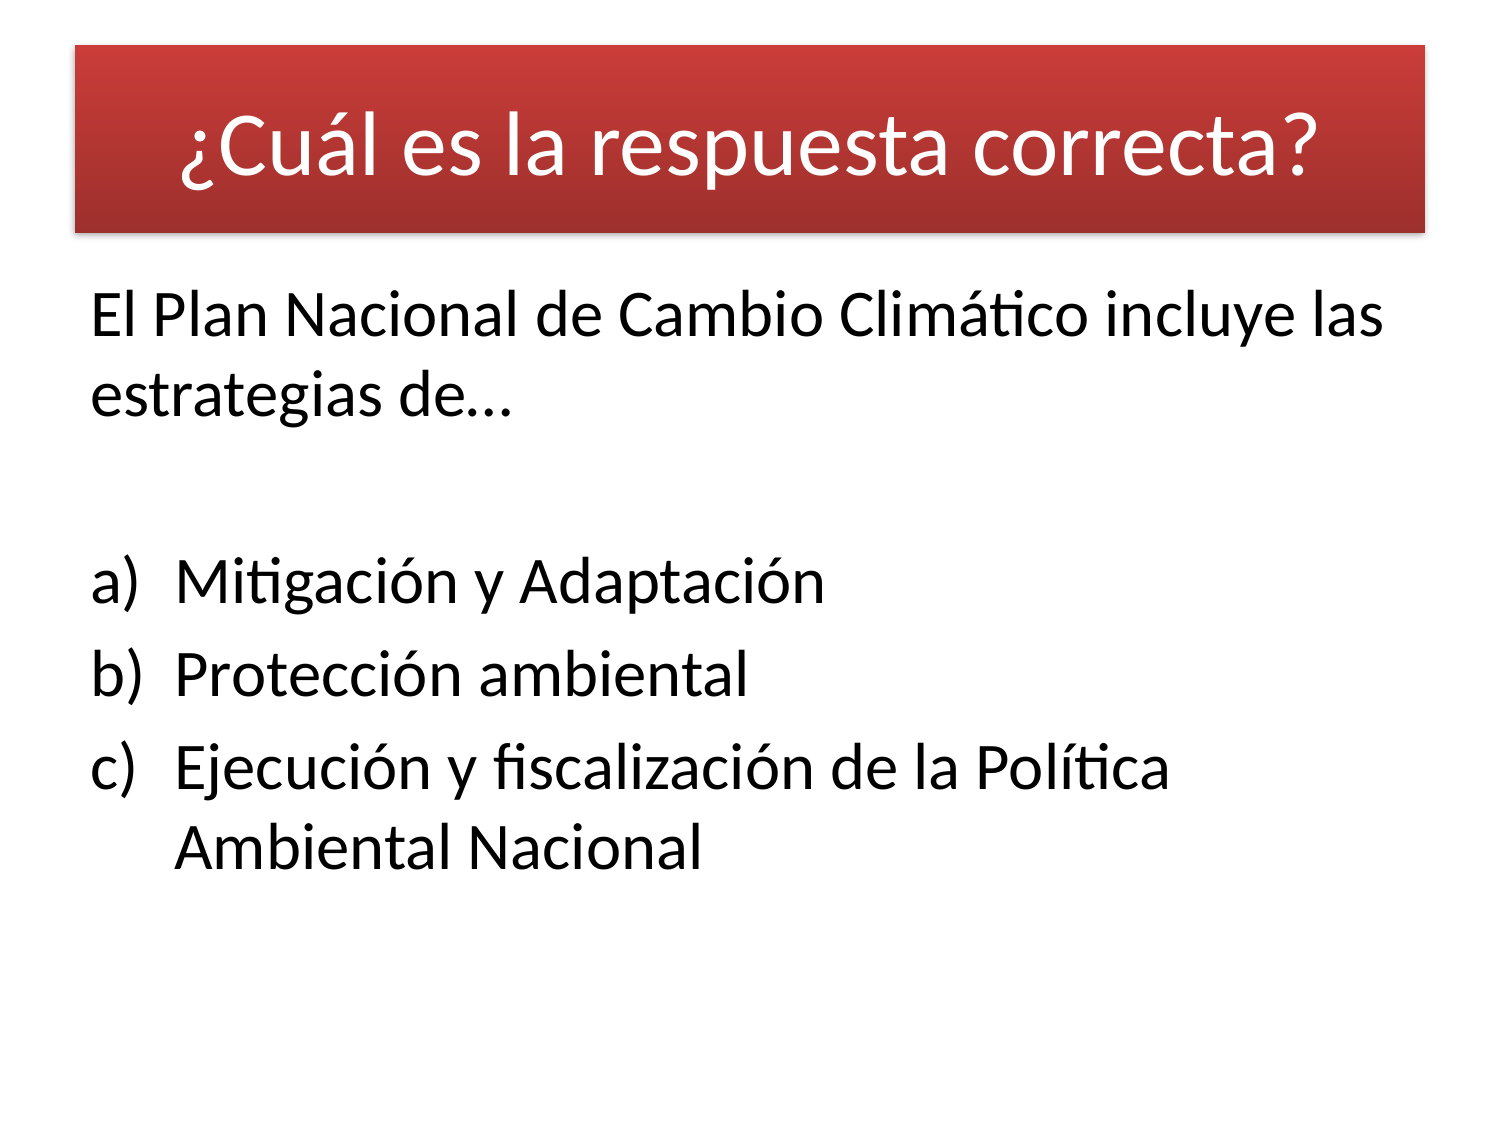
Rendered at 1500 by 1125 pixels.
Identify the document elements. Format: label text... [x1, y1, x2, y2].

list El Plan Nacional de Cambio Climático incluye las estrategias de… Mitigación y Adaptación Protección ambiental Ejecución y fiscalización de la Política Ambiental Nacional [75, 262, 1425, 1005]
title ¿Cuál es la respuesta correcta? [75, 45, 1425, 233]
